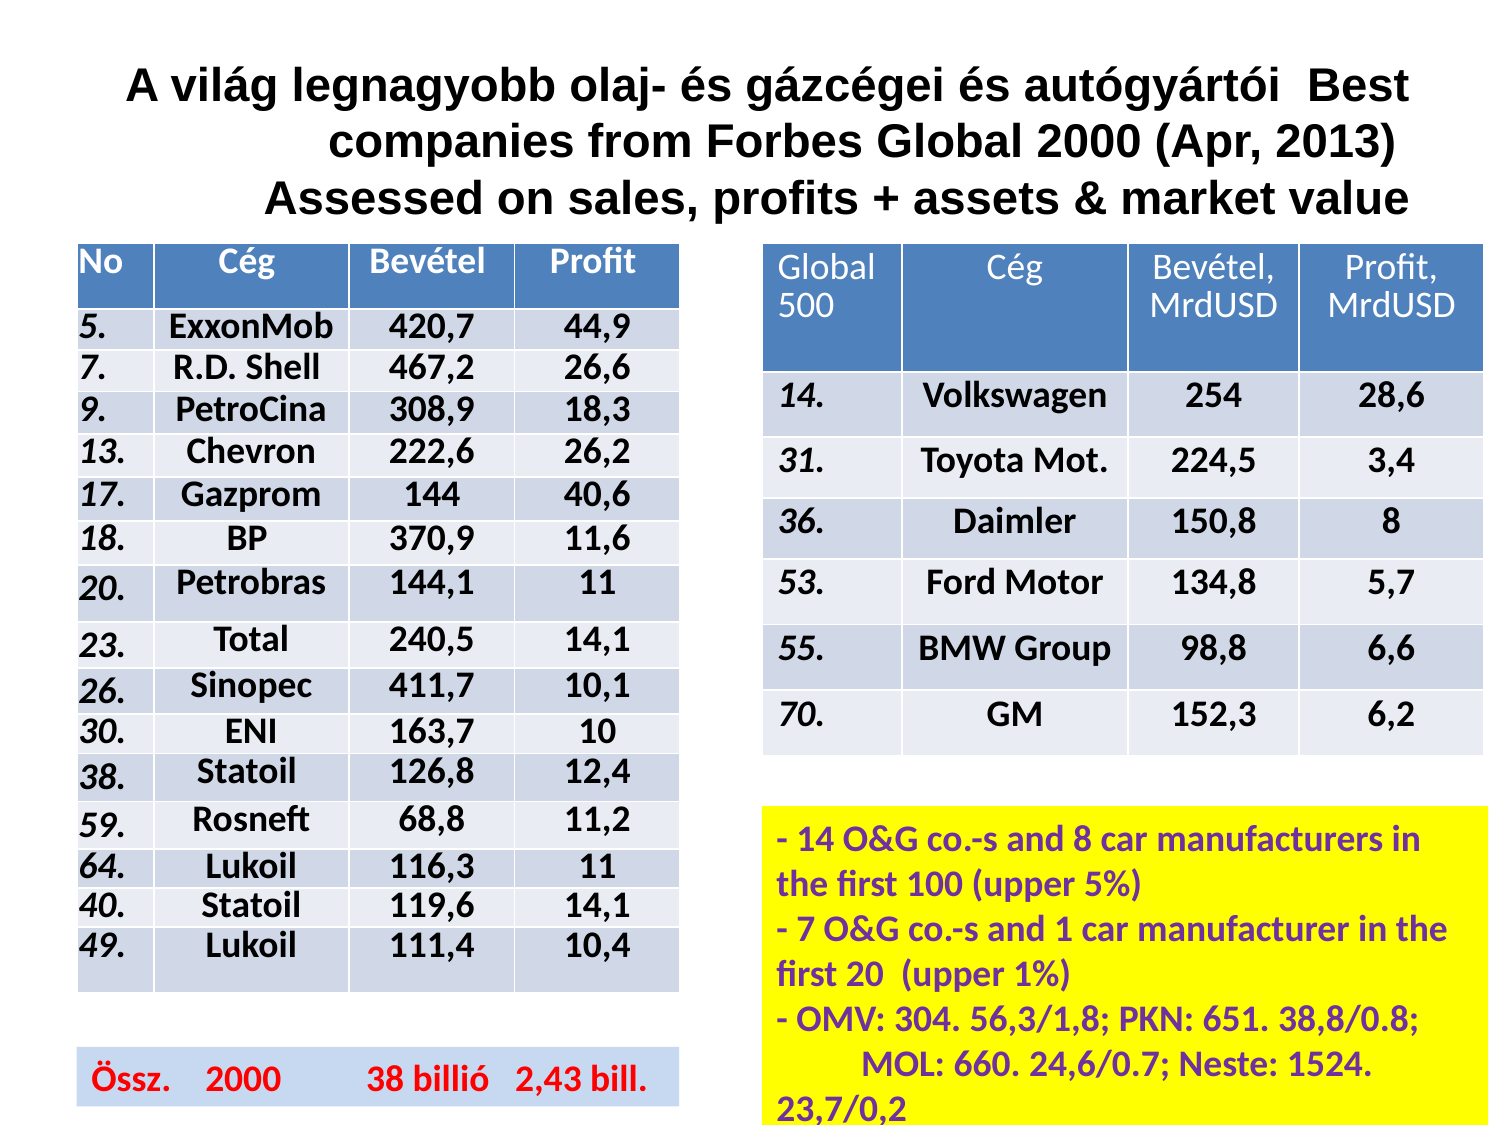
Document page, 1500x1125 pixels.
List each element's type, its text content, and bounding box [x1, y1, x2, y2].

table_cell PetroCina [155, 392, 348, 433]
table_cell Statoil [155, 754, 348, 801]
table_cell 31. [763, 438, 901, 497]
table_cell 150,8 [1129, 499, 1298, 558]
table_cell 222,6 [350, 435, 514, 476]
table_cell 126,8 [350, 754, 514, 801]
table_cell Rosneft [155, 802, 348, 848]
table_cell 11 [515, 566, 679, 621]
table_cell BMW Group [903, 625, 1127, 689]
table_cell 59. [78, 802, 153, 848]
table_cell Volkswagen [903, 373, 1127, 436]
table_cell R.D. Shell [155, 351, 348, 391]
table_cell 308,9 [350, 392, 514, 433]
table_cell BP [155, 522, 348, 564]
table_cell 6,2 [1300, 691, 1483, 755]
table_cell GM [903, 691, 1127, 755]
table_cell 3,4 [1300, 438, 1483, 497]
table_cell 12,4 [515, 754, 679, 801]
table_cell 14,1 [515, 889, 679, 926]
table_cell 134,8 [1129, 560, 1298, 624]
table_header Profit, MrdUSD [1300, 244, 1483, 371]
table_cell ExxonMob [155, 310, 348, 349]
table_cell 11,2 [515, 802, 679, 848]
table_cell 40. [78, 889, 153, 926]
table_cell ENI [155, 715, 348, 753]
table_cell 467,2 [350, 351, 514, 391]
table_cell Daimler [903, 499, 1127, 558]
table_cell 11 [515, 850, 679, 887]
table_header No [78, 244, 153, 308]
table_cell Toyota Mot. [903, 438, 1127, 497]
table_cell 144,1 [350, 566, 514, 621]
table_cell 20. [78, 566, 153, 621]
table_cell 14,1 [515, 623, 679, 667]
table_cell 70. [763, 691, 901, 755]
table_cell 8 [1300, 499, 1483, 558]
title A világ legnagyobb olaj- és gázcégei és autógyártói Best companies from Forbes Global 2000 (Apr, 2013) Assessed on sales, profits + assets & market value [75, 45, 1425, 233]
table_cell Petrobras [155, 566, 348, 621]
table_header Cég [155, 244, 348, 308]
table_cell 26. [78, 669, 153, 713]
table_cell 44,9 [515, 310, 679, 349]
table_cell 26,2 [515, 435, 679, 476]
table_cell 10,1 [515, 669, 679, 713]
table_header Bevétel [350, 244, 514, 308]
table_cell 5. [78, 310, 153, 349]
table_cell 14. [763, 373, 901, 436]
table_cell 163,7 [350, 715, 514, 753]
table_cell Sinopec [155, 669, 348, 713]
text_box - 14 O&G co.-s and 8 car manufacturers in the first 100 (upper 5%) - 7 O&G co.-s and 1 car manufacturer in the first 20 (upper 1%) - OMV: 304. 56,3/1,8; PKN: 651. 38,8/0.8; MOL: 660. 24,6/0.7; Neste: 1524. 23,7/0,2 [761, 806, 1489, 1125]
table_cell 30. [78, 715, 153, 753]
table_cell 36. [763, 499, 901, 558]
table_header Cég [903, 244, 1127, 371]
table_cell 55. [763, 625, 901, 689]
table_cell 152,3 [1129, 691, 1298, 755]
table_cell 5,7 [1300, 560, 1483, 624]
table_cell 6,6 [1300, 625, 1483, 689]
table_cell 370,9 [350, 522, 514, 564]
table_header Global 500 [763, 244, 901, 371]
table_cell 10,4 [515, 928, 679, 992]
table_cell 420,7 [350, 310, 514, 349]
table_cell 224,5 [1129, 438, 1298, 497]
table_cell 26,6 [515, 351, 679, 391]
table_cell 53. [763, 560, 901, 624]
table_cell 18,3 [515, 392, 679, 433]
table_cell 9. [78, 392, 153, 433]
table_cell 38. [78, 754, 153, 801]
table_cell 98,8 [1129, 625, 1298, 689]
table_cell 49. [78, 928, 153, 992]
table_cell Statoil [155, 889, 348, 926]
table_cell 23. [78, 623, 153, 667]
table_cell 10 [515, 715, 679, 753]
table_cell 111,4 [350, 928, 514, 992]
table_cell 7. [78, 351, 153, 391]
table_cell 116,3 [350, 850, 514, 887]
table_cell Total [155, 623, 348, 667]
table_cell Lukoil [155, 928, 348, 992]
table_cell 411,7 [350, 669, 514, 713]
table_cell 144 [350, 478, 514, 520]
table_cell 11,6 [515, 522, 679, 564]
table_cell 240,5 [350, 623, 514, 667]
table_cell Lukoil [155, 850, 348, 887]
table_cell 18. [78, 522, 153, 564]
table_cell 68,8 [350, 802, 514, 848]
table_cell 254 [1129, 373, 1298, 436]
table_cell 28,6 [1300, 373, 1483, 436]
table_cell Gazprom [155, 478, 348, 520]
table_cell 17. [78, 478, 153, 520]
table_cell 119,6 [350, 889, 514, 926]
table_cell 40,6 [515, 478, 679, 520]
table_cell 64. [78, 850, 153, 887]
table_cell Chevron [155, 435, 348, 476]
table_cell Ford Motor [903, 560, 1127, 624]
table_header Profit [515, 244, 679, 308]
text_box Össz. 2000 38 billió 2,43 bill. [76, 1046, 680, 1107]
table_header Bevétel, MrdUSD [1129, 244, 1298, 371]
table_cell 13. [78, 435, 153, 476]
